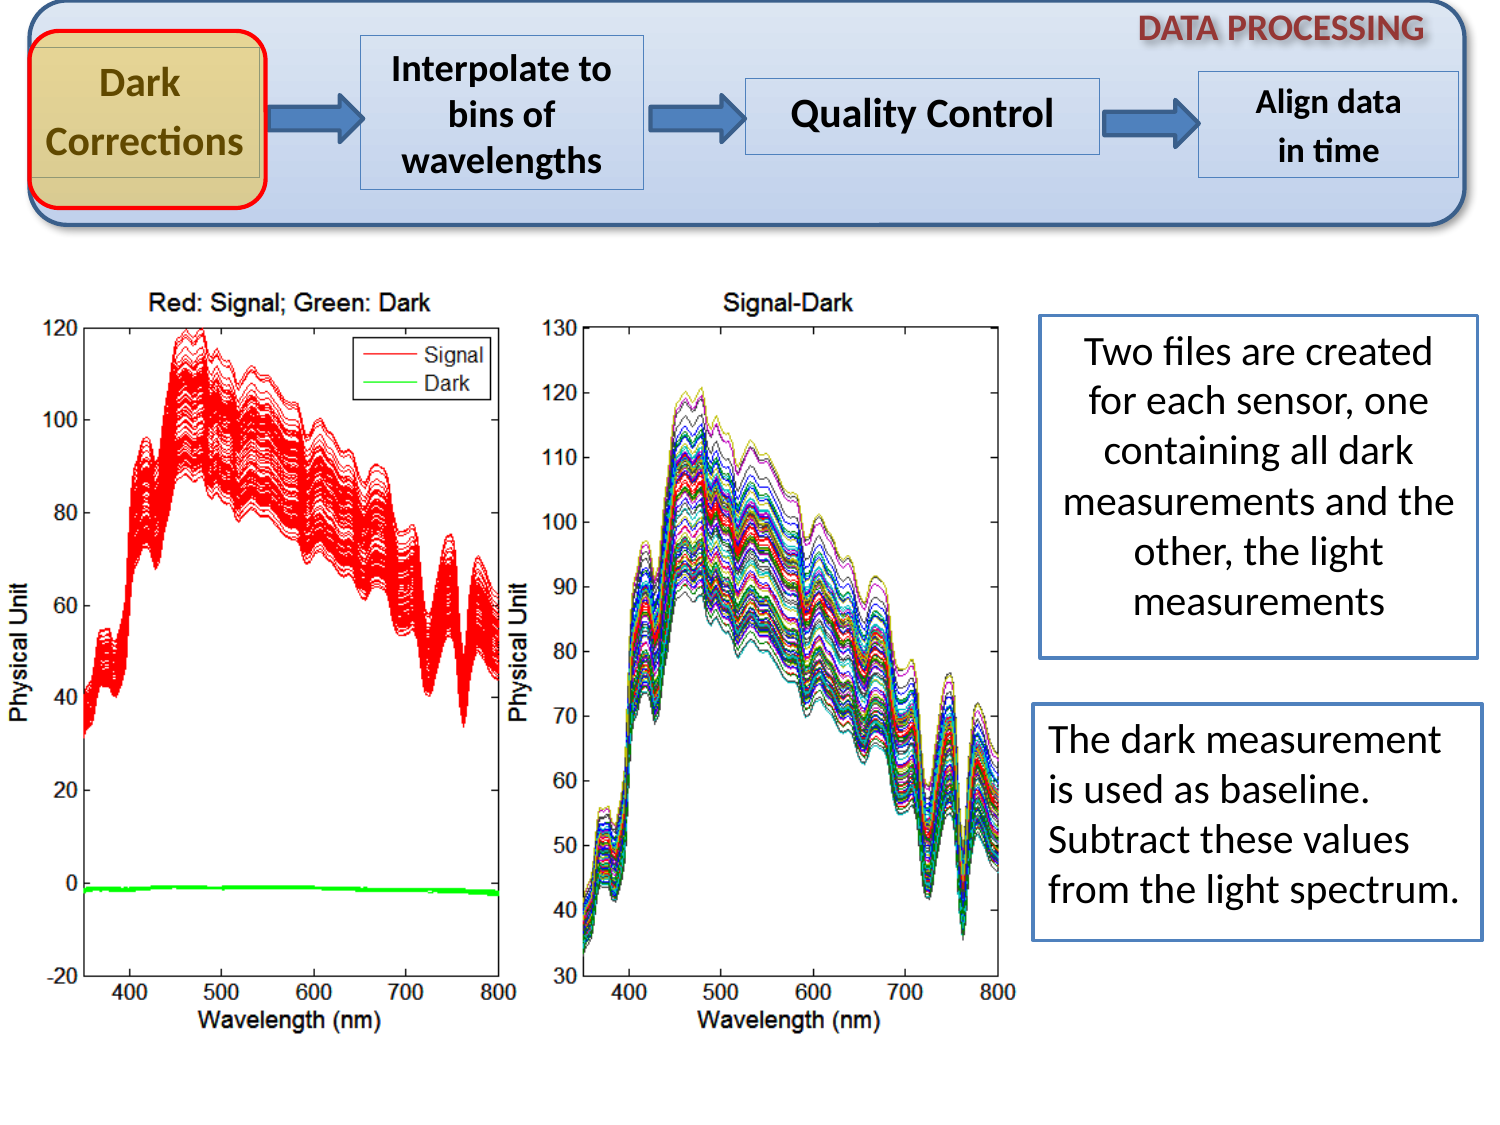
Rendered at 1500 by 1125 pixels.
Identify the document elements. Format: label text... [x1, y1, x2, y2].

picture [0, 290, 1050, 1036]
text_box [29, 0, 1495, 226]
text_box The dark measurement is used as baseline. Subtract these values from the light spectrum. [1054, 704, 1483, 941]
list Two files are created for each sensor, one containing all dark measurements and the other, the light measurements [1054, 315, 1478, 659]
